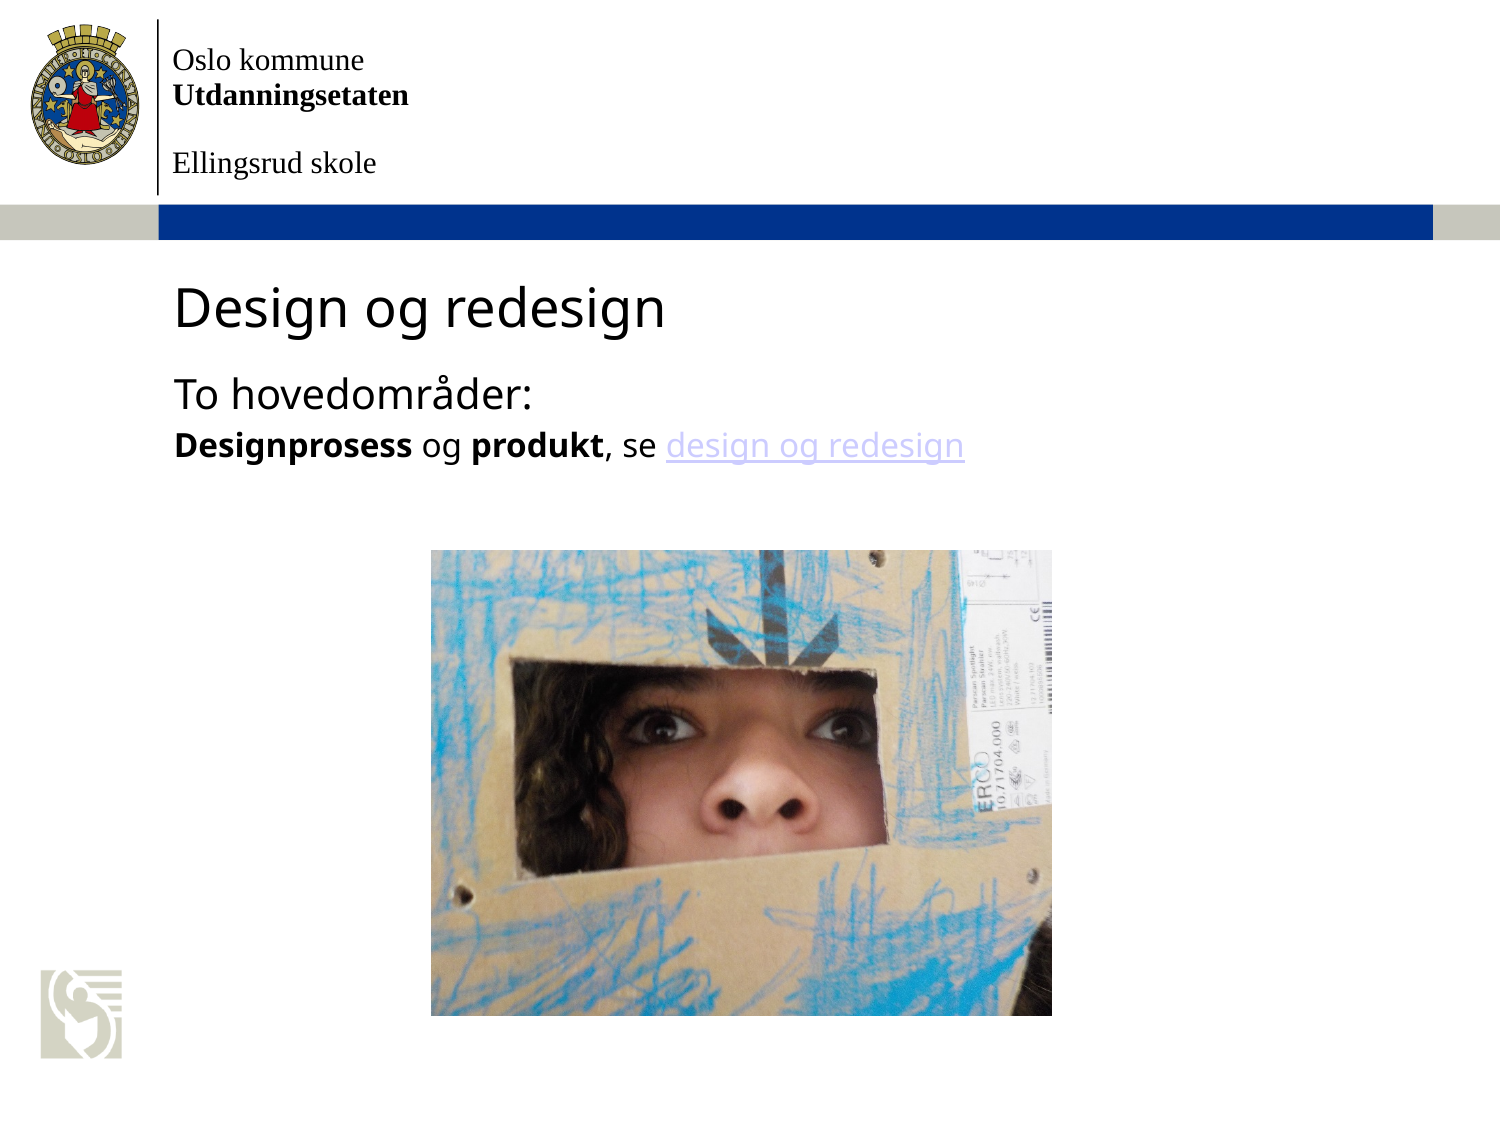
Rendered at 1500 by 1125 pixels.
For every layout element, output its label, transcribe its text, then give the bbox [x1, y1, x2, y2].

picture [25, 20, 145, 169]
list To hovedområder: Designprosess og produkt, se design og redesign [158, 360, 1430, 963]
picture [38, 967, 124, 1061]
title Design og redesign [158, 265, 1430, 352]
picture [430, 550, 1052, 1016]
